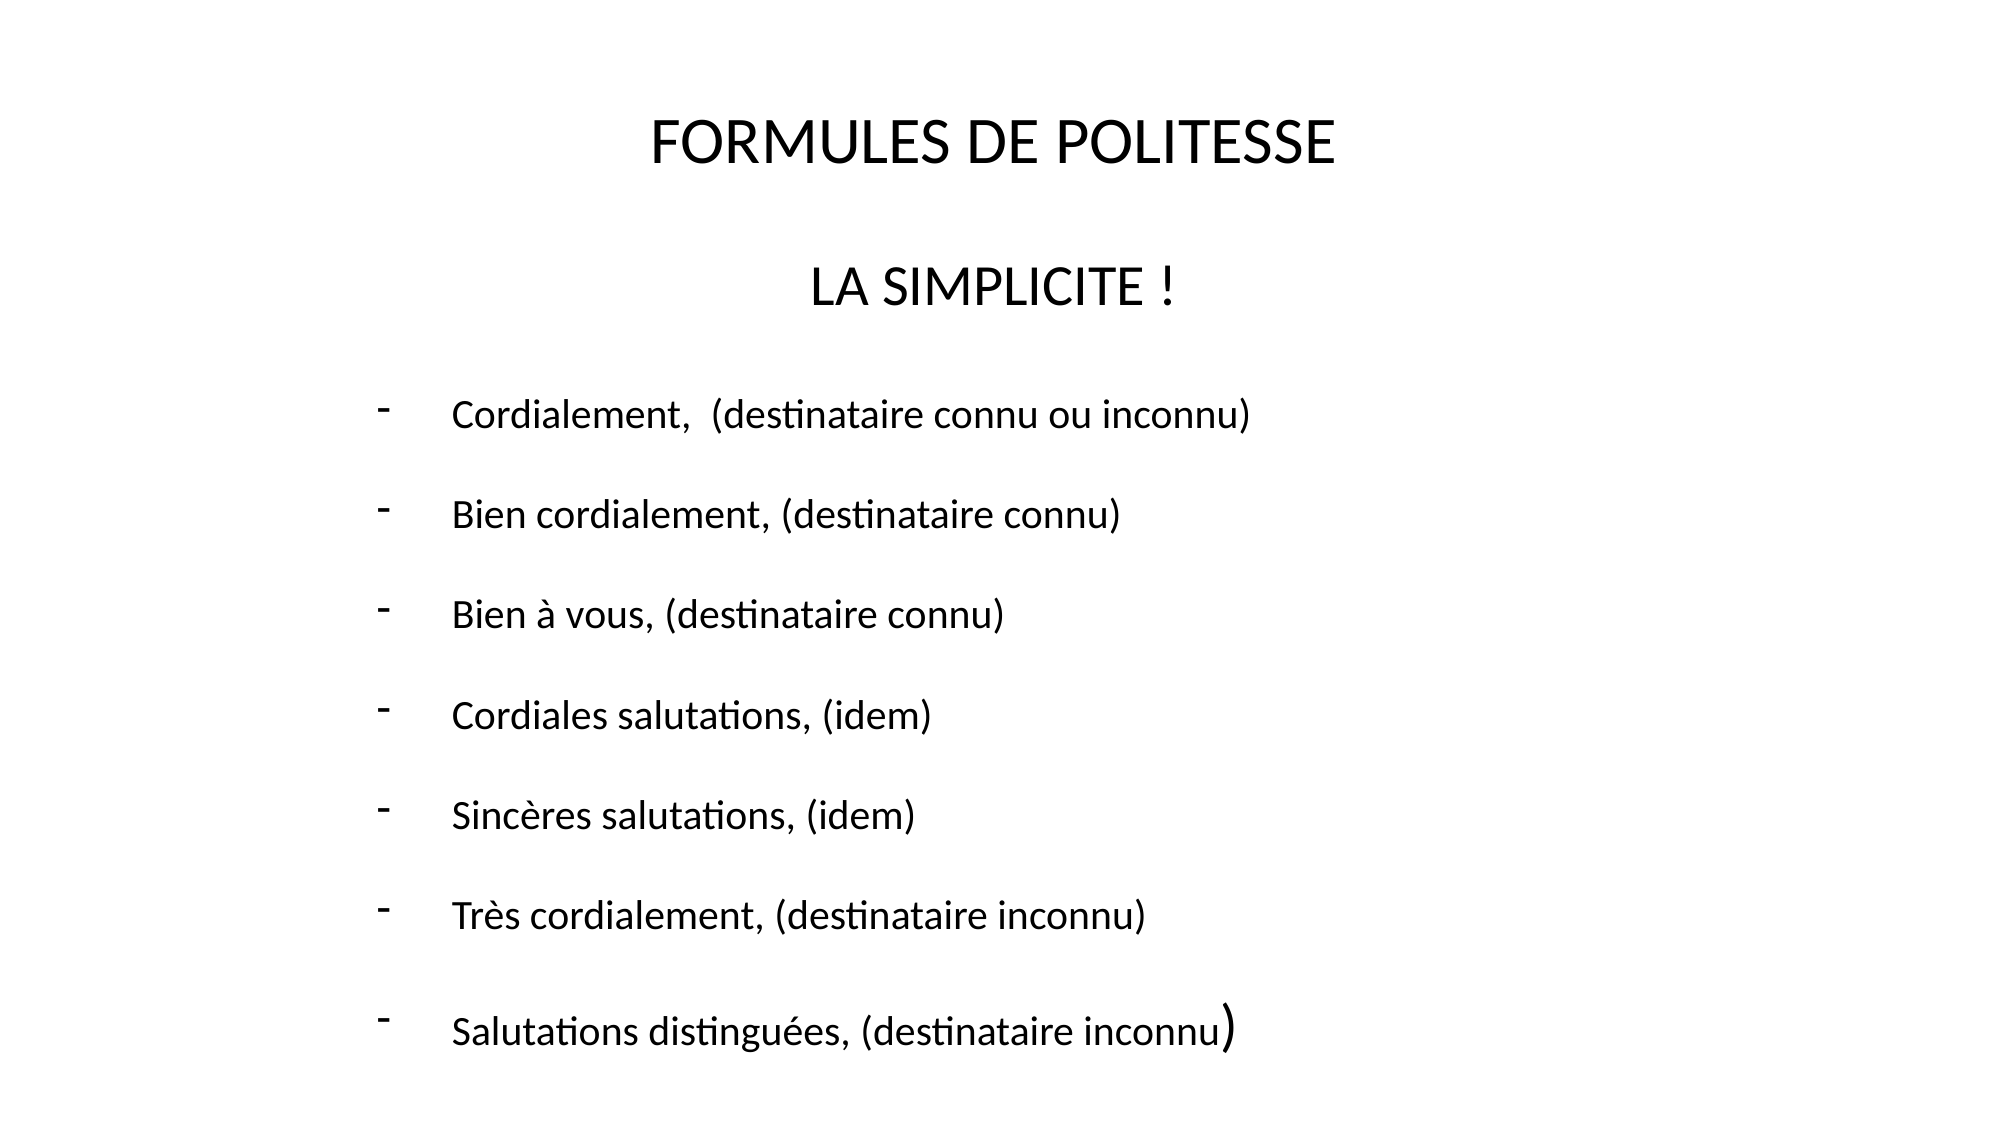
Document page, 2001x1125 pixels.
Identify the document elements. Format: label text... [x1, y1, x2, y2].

text_box FORMULES DE POLITESSE LA SIMPLICITE ! Cordialement, (destinataire connu ou inconnu) Bien cordialement, (destinataire connu) Bien à vous, (destinataire connu) Cordiales salutations, (idem) Sincères salutations, (idem) Très cordialement, (destinataire inconnu) Salutations distinguées, (destinataire inconnu) [362, 90, 1626, 1125]
